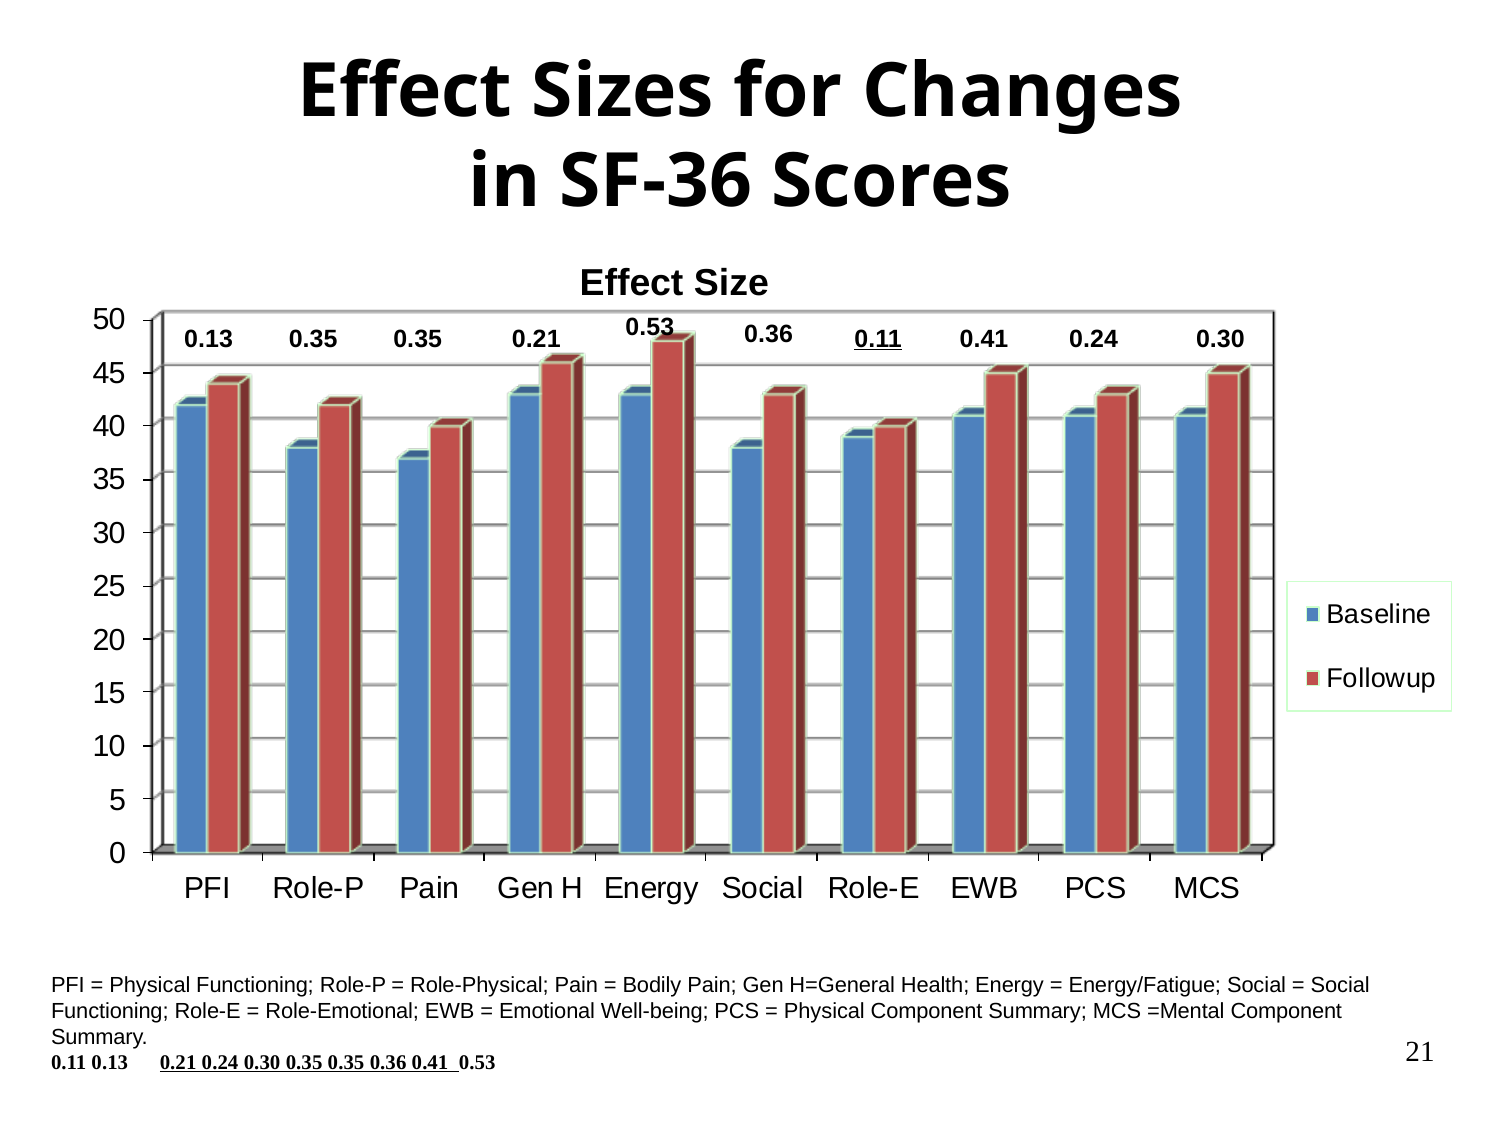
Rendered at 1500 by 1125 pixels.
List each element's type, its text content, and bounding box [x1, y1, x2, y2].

slide_number 21 [1209, 1024, 1451, 1103]
text_box PFI = Physical Functioning; Role-P = Role-Physical; Pain = Bodily Pain; Gen H=General Health; Energy = Energy/Fatigue; Social = Social Functioning; Role-E = Role-Emotional; EWB = Emotional Well-being; PCS = Physical Component Summary; MCS =Mental Component Summary. 0.11 0.13 0.21 0.24 0.30 0.35 0.35 0.36 0.41 0.53 [36, 963, 1447, 1082]
title Effect Sizes for Changes in SF-36 Scores [112, 0, 1388, 249]
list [63, 250, 1498, 929]
